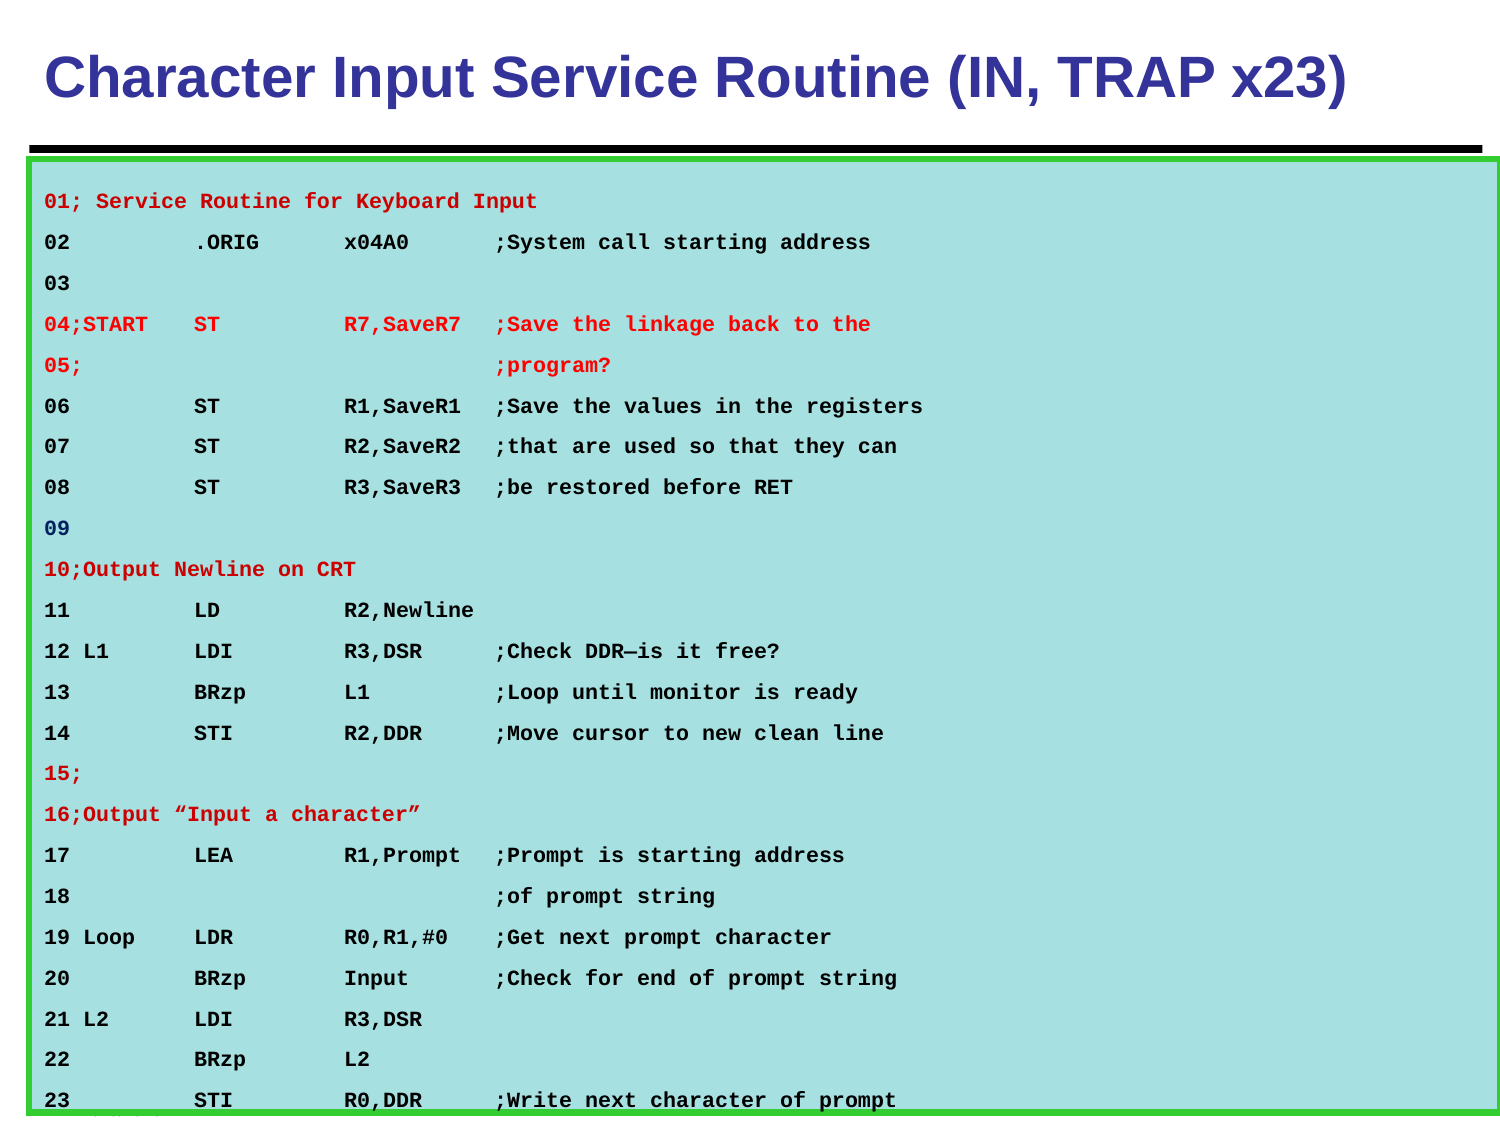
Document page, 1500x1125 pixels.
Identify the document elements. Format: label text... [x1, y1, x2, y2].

text_box 01; Service Routine for Keyboard Input 02 .ORIG x04A0 ;System call starting address 03 04;START ST R7,SaveR7 ;Save the linkage back to the 05; ;program? 06 ST R1,SaveR1 ;Save the values in the registers 07 ST R2,SaveR2 ;that are used so that they can 08 ST R3,SaveR3 ;be restored before RET 09 10;Output Newline on CRT 11 LD R2,Newline 12 L1 LDI R3,DSR ;Check DDR—is it free? 13 BRzp L1 ;Loop until monitor is ready 14 STI R2,DDR ;Move cursor to new clean line 15; 16;Output “Input a character” 17 LEA R1,Prompt ;Prompt is starting address 18 ;of prompt string 19 Loop LDR R0,R1,#0 ;Get next prompt character 20 BRzp Input ;Check for end of prompt string 21 L2 LDI R3,DSR 22 BRzp L2 23 STI R0,DDR ;Write next character of prompt 24 ;string 25 ADD R1,R1,#1 ;Increment prompt point 26 BRnzp Loop [29, 159, 1500, 1113]
title Character Input Service Routine (IN, TRAP x23) [29, 11, 1480, 138]
